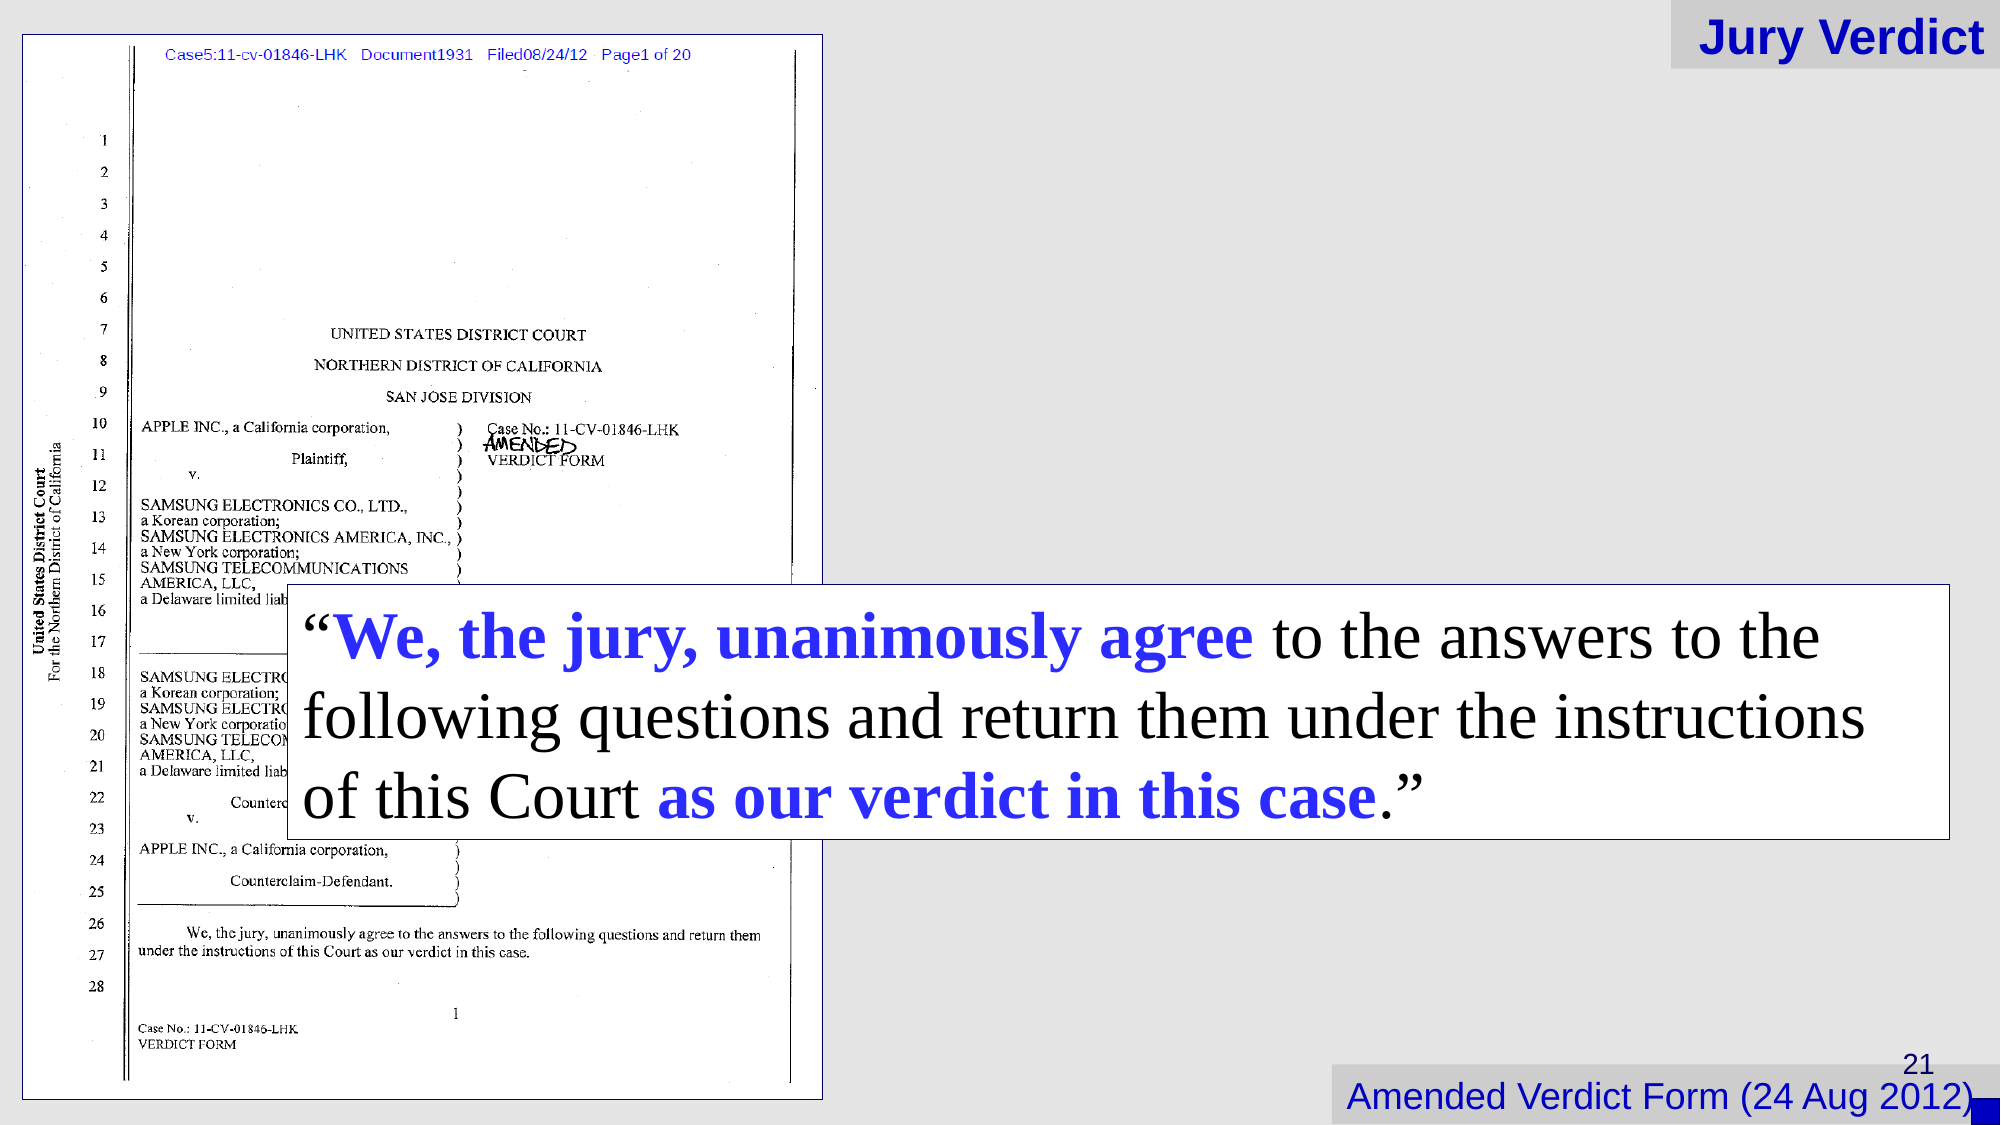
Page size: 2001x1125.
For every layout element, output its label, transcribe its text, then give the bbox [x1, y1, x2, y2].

text_box Amended Verdict Form (24 Aug 2012) [1331, 1064, 2000, 1125]
picture [22, 34, 822, 1100]
slide_number 21 [1533, 1024, 1951, 1064]
title Jury Verdict [1671, 0, 2000, 69]
text_box “We, the jury, unanimously agree to the answers to the following questions and return them under the instructions of this Court as our verdict in this case.” [827, 584, 1950, 840]
text_box [1971, 1099, 2000, 1125]
